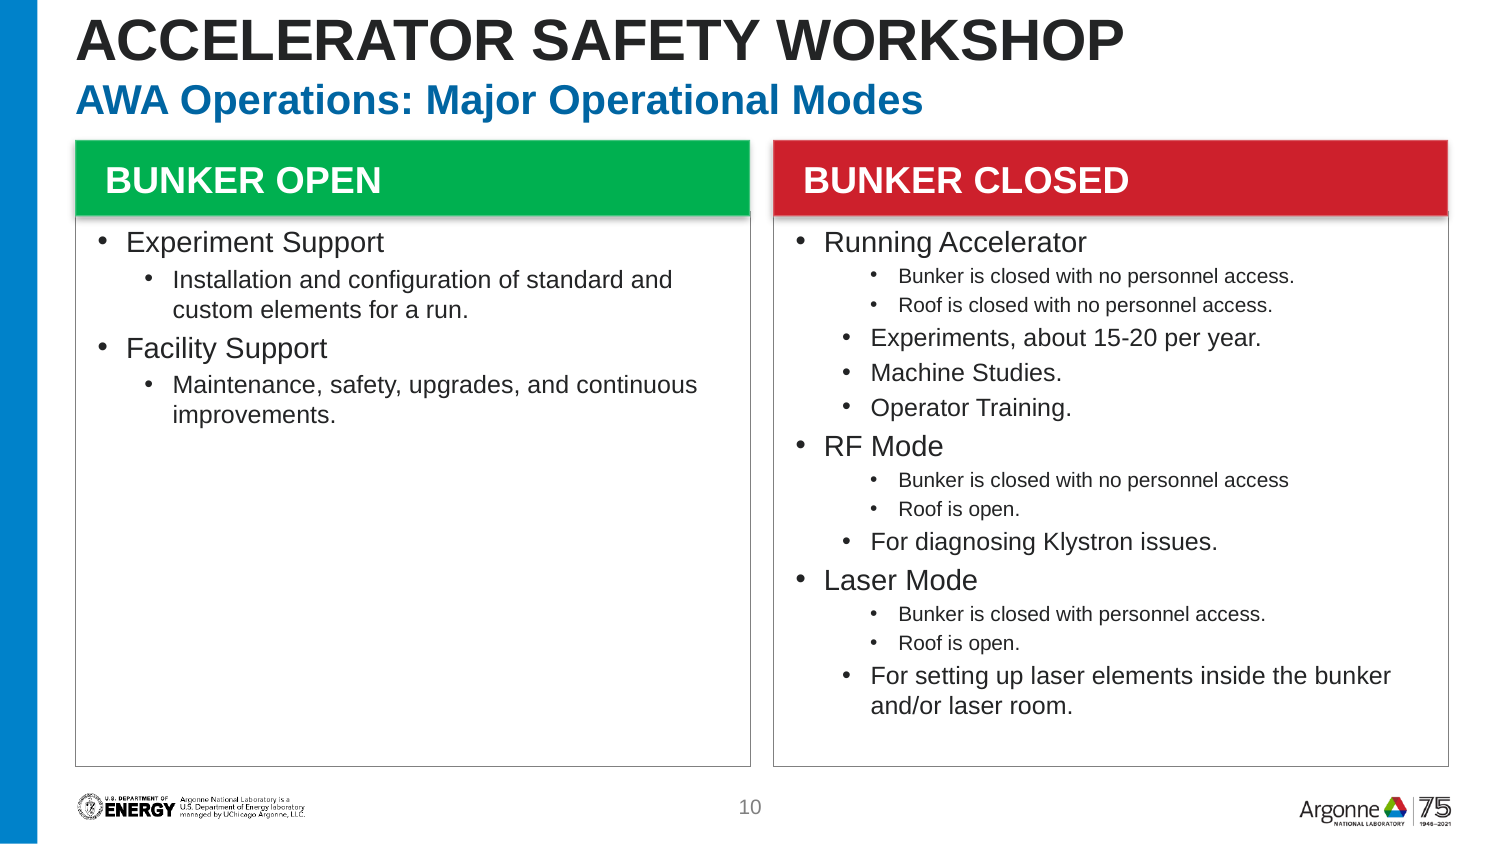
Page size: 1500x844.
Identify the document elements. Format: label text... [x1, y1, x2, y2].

list Bunker Closed [772, 140, 1449, 218]
list AWA Operations: Major Operational Modes [75, 78, 1449, 140]
picture [75, 791, 308, 822]
title Accelerator safety workshop [75, 3, 1449, 74]
list Bunker Open [74, 139, 751, 218]
list Experiment Support Installation and configuration of standard and custom elements for a run. Facility Support Maintenance, safety, upgrades, and continuous improvements. [75, 224, 751, 767]
picture [1289, 786, 1461, 836]
list Running Accelerator Bunker is closed with no personnel access. Roof is closed with no personnel access. Experiments, about 15-20 per year. Machine Studies. Operator Training. RF Mode Bunker is closed with no personnel access Roof is open. For diagnosing Klystron issues. Laser Mode Bunker is closed with personnel access. Roof is open. For setting up laser elements inside the bunker and/or laser room. [773, 224, 1449, 767]
slide_number 10 [712, 796, 788, 819]
